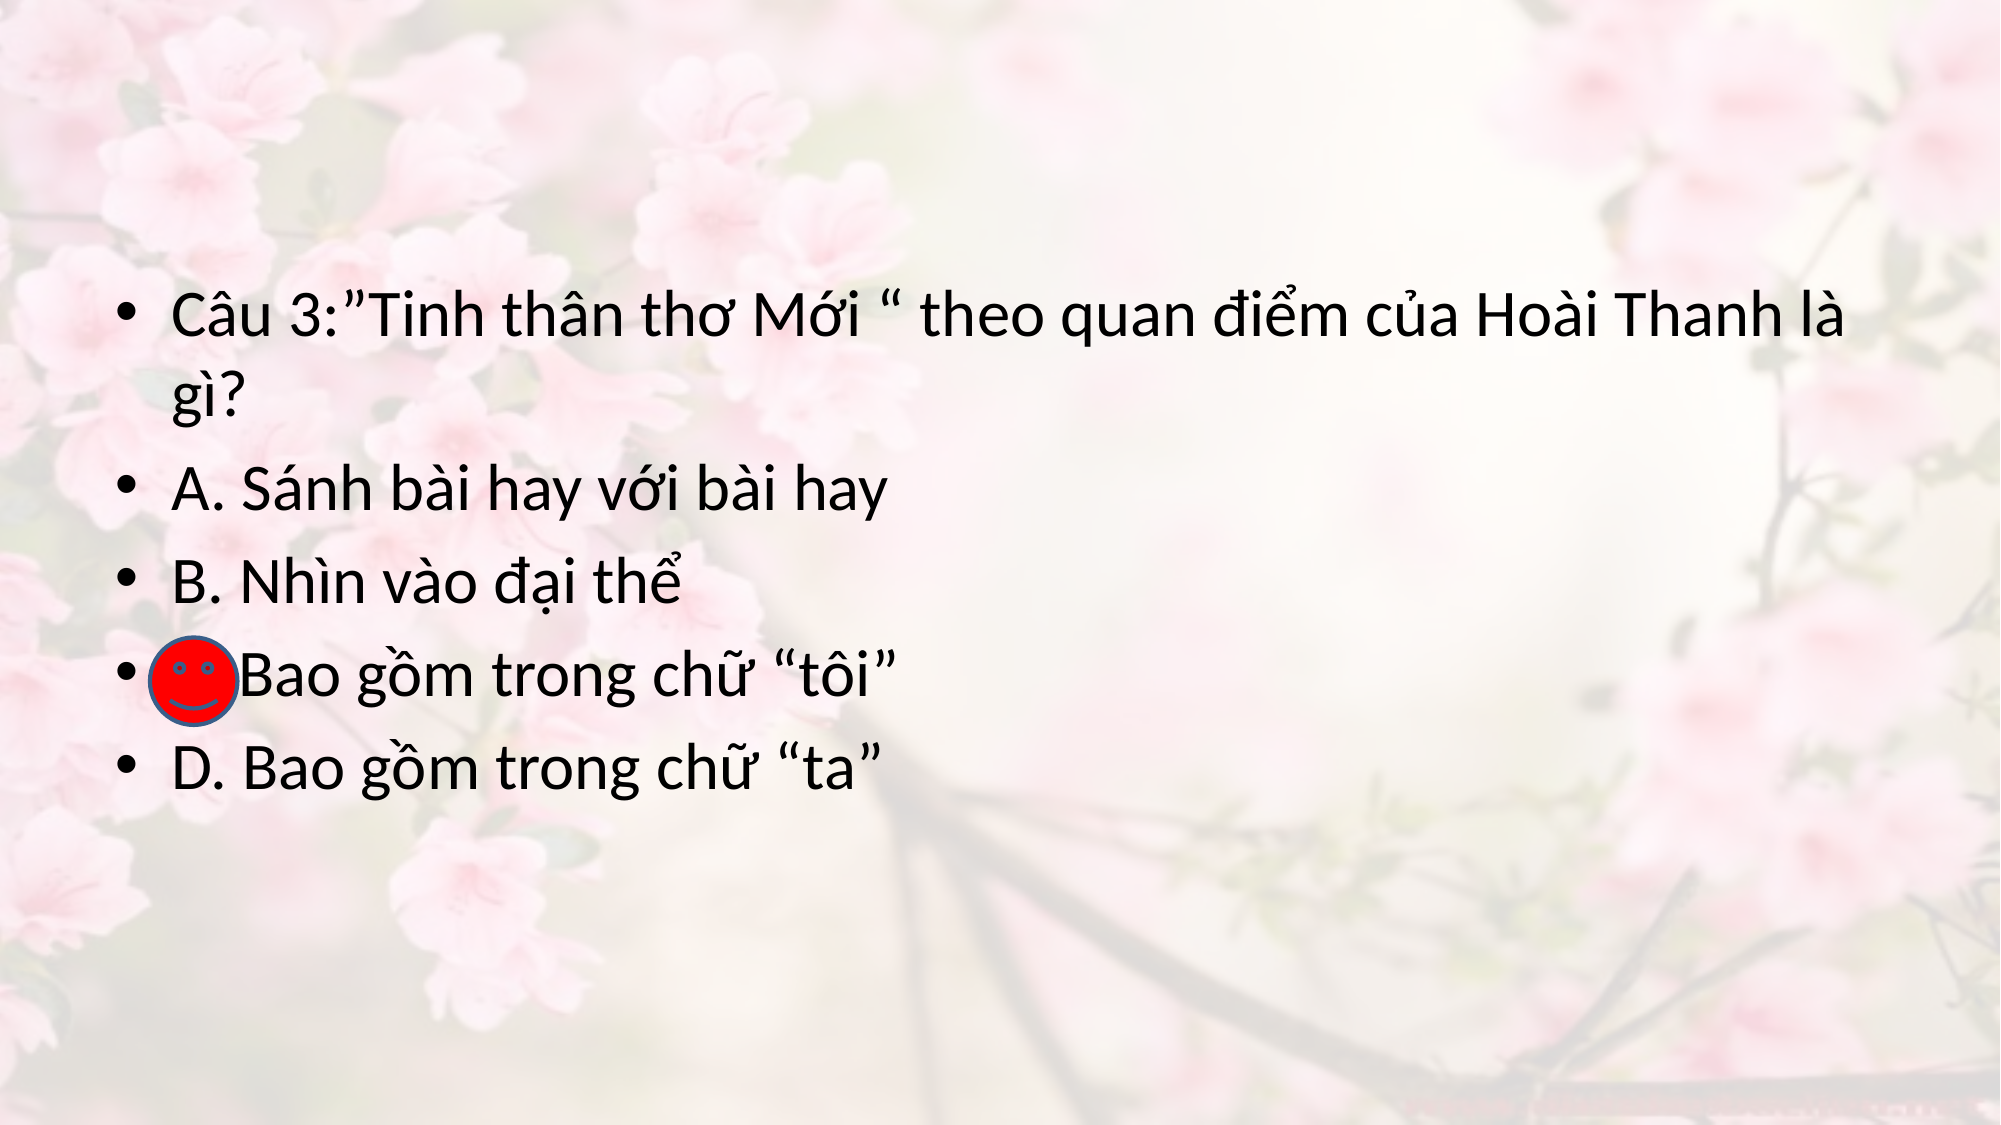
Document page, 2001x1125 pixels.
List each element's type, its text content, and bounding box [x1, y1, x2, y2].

text_box [149, 637, 238, 725]
list Câu 3:”Tinh thân thơ Mới “ theo quan điểm của Hoài Thanh là gì? A. Sánh bài hay với bài hay B. Nhìn vào đại thể C. Bao gồm trong chữ “tôi” D. Bao gồm trong chữ “ta” [99, 262, 1900, 1005]
